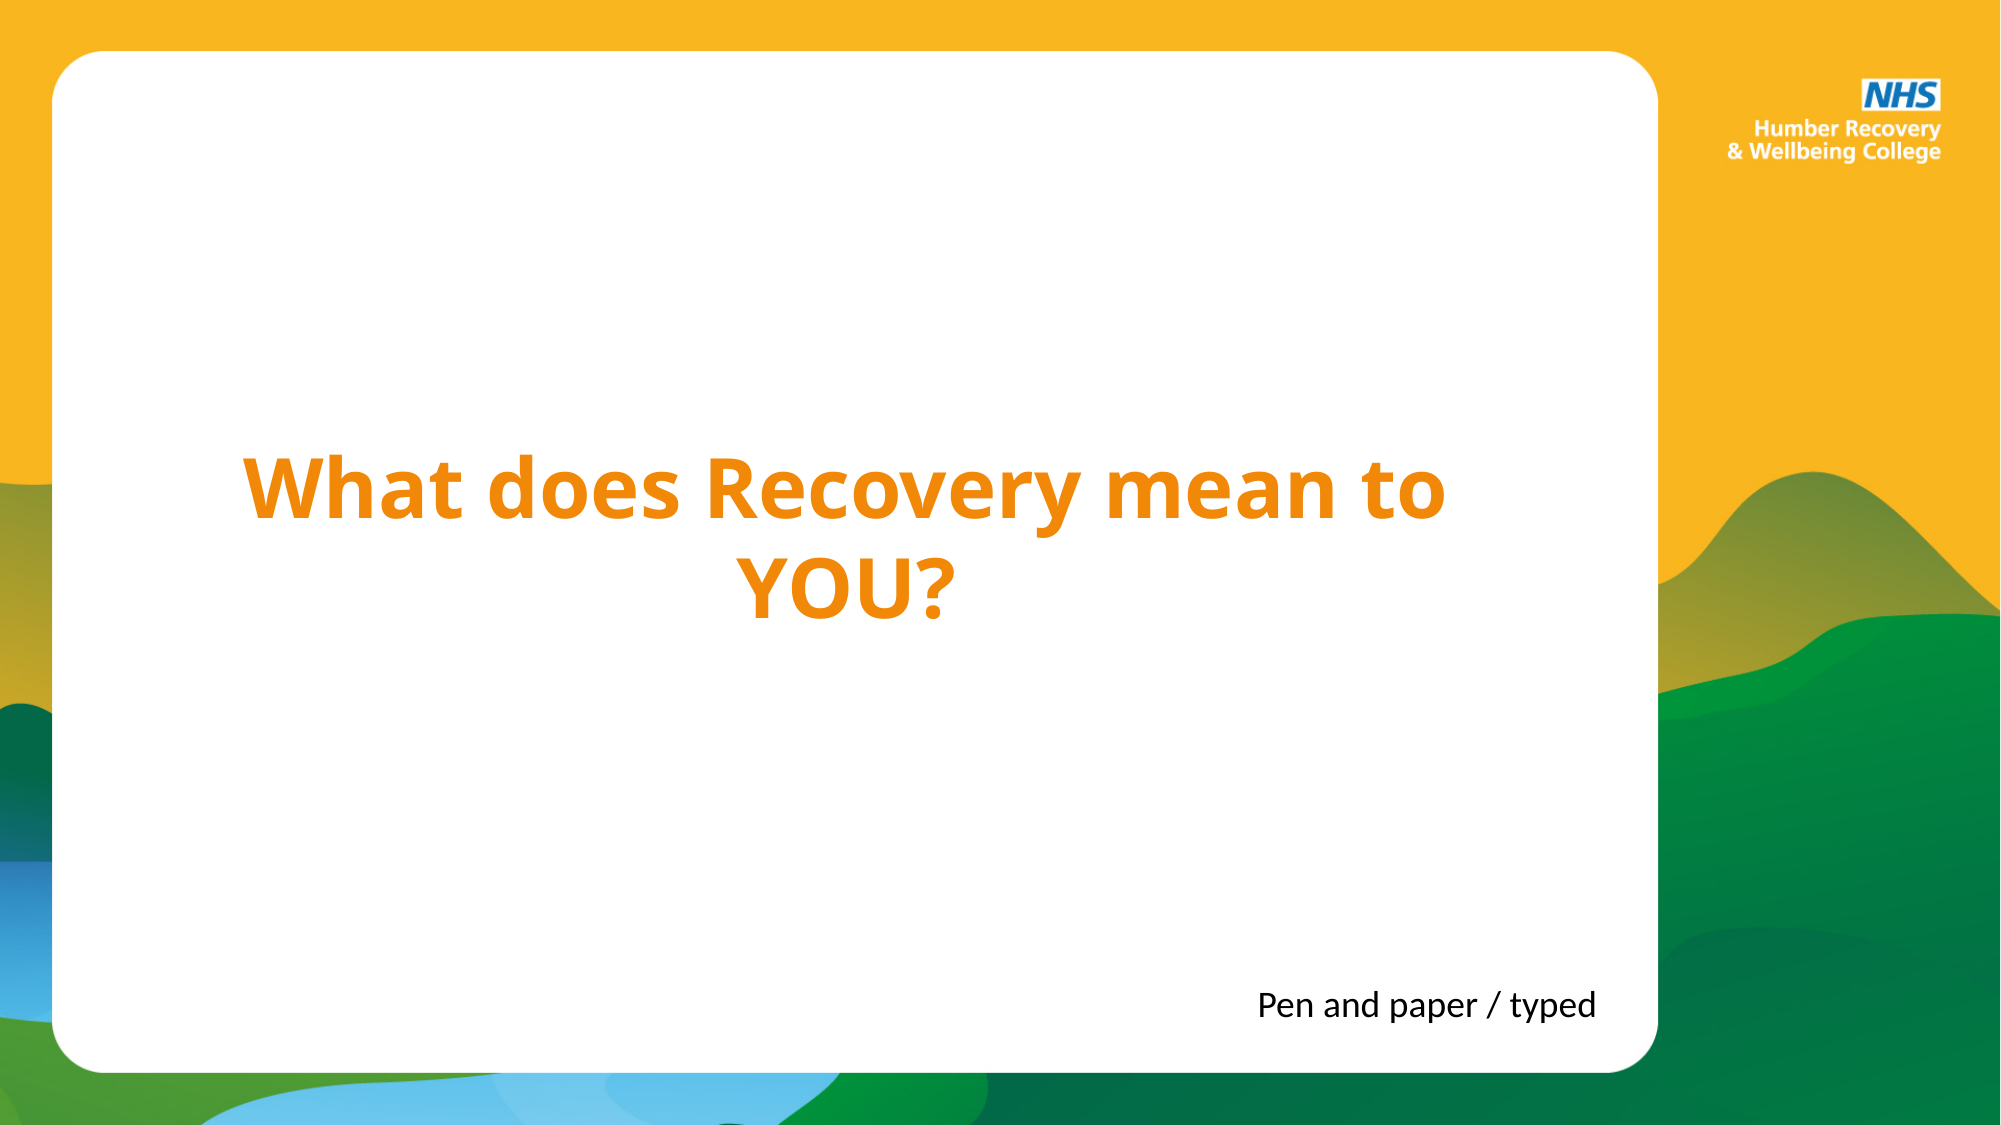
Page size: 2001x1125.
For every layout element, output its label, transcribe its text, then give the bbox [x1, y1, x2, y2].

text_box Pen and paper / typed [1242, 972, 1613, 1033]
picture [0, 0, 2001, 1125]
text_box What does Recovery mean to YOU? [124, 427, 1569, 643]
